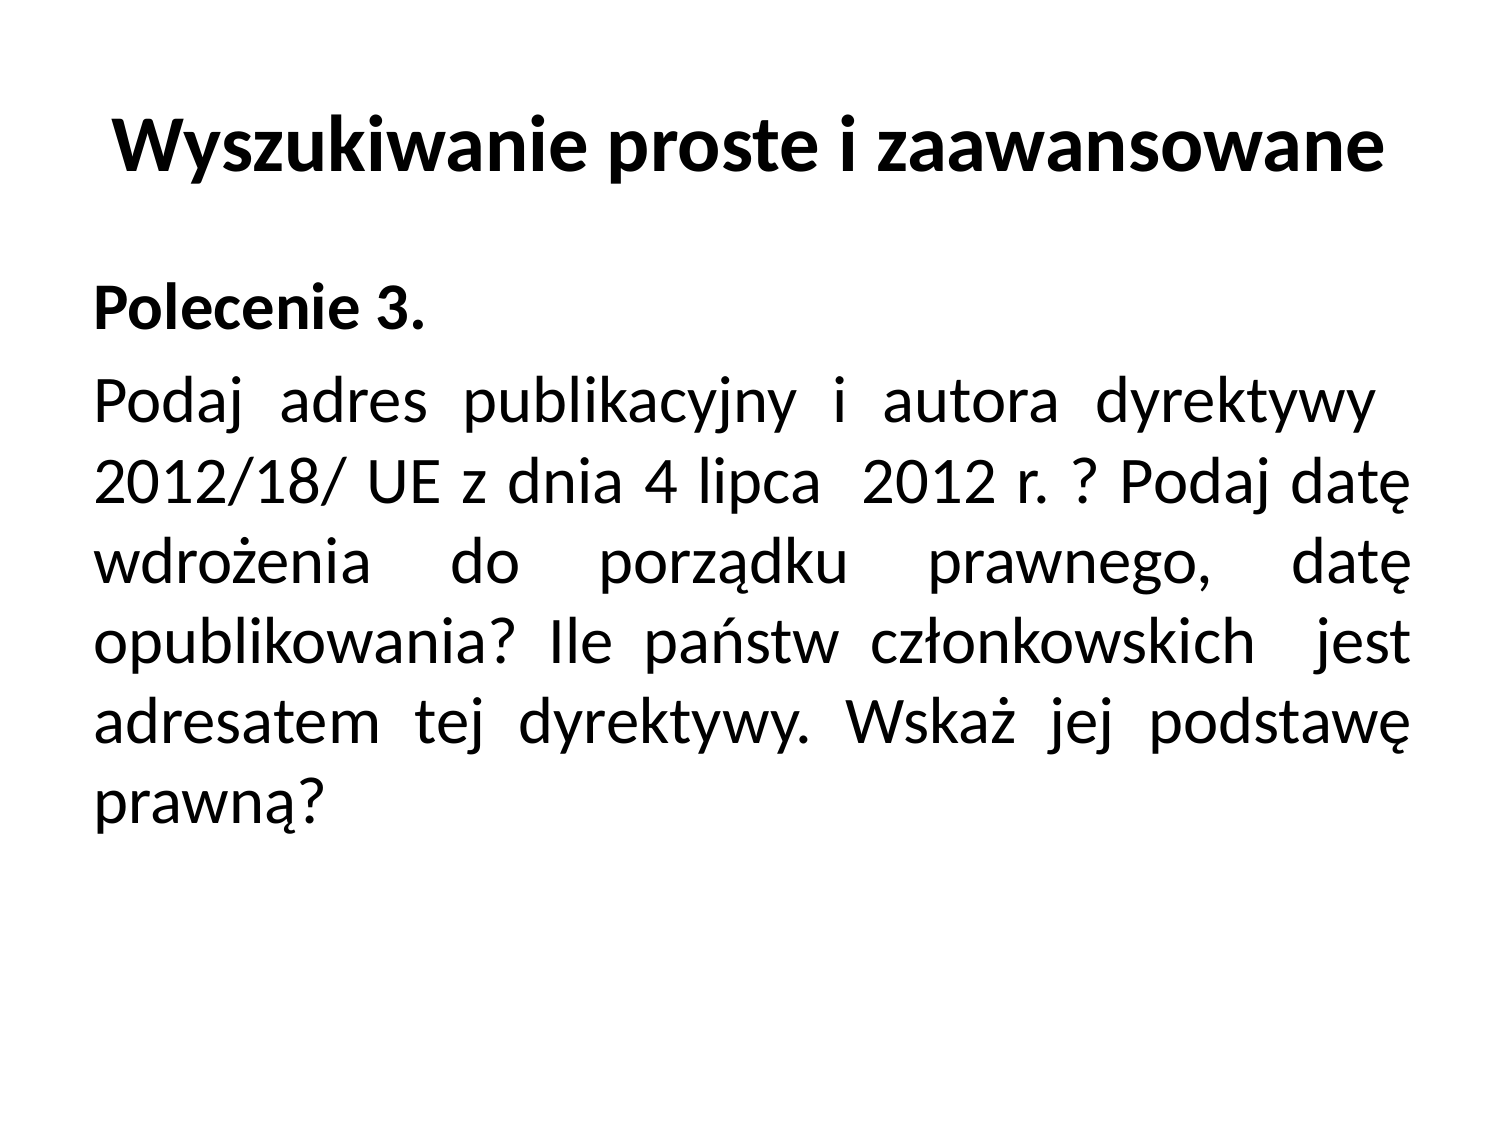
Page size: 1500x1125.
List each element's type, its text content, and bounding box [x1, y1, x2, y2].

list Polecenie 3. Podaj adres publikacyjny i autora dyrektywy 2012/18/ UE z dnia 4 lipca 2012 r. ? Podaj datę wdrożenia do porządku prawnego, datę opublikowania? Ile państw członkowskich jest adresatem tej dyrektywy. Wskaż jej podstawę prawną? [78, 255, 1429, 998]
title Wyszukiwanie proste i zaawansowane [75, 45, 1425, 233]
